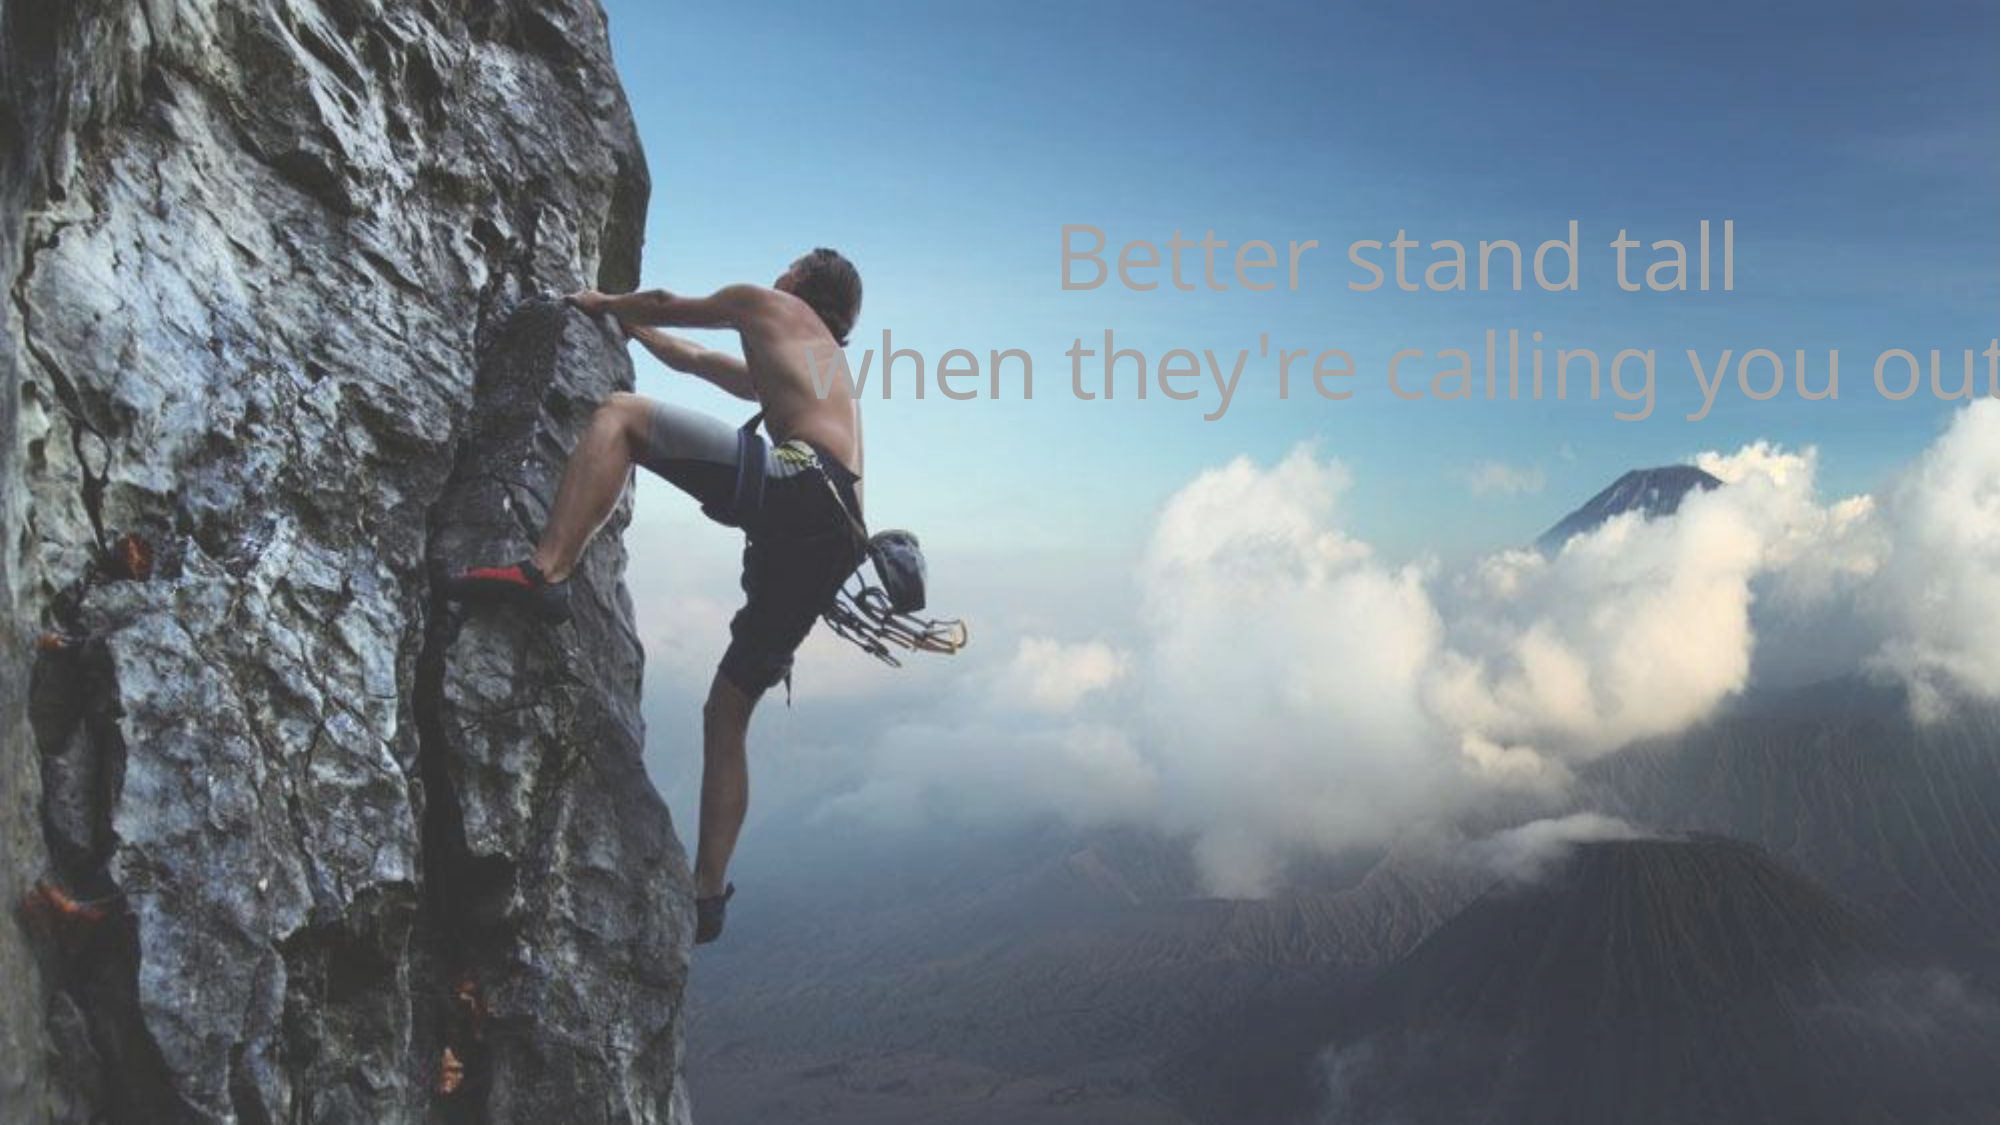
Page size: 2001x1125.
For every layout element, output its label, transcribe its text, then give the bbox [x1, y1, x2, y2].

text_box Better stand tall when they're calling you out [788, 190, 2000, 426]
